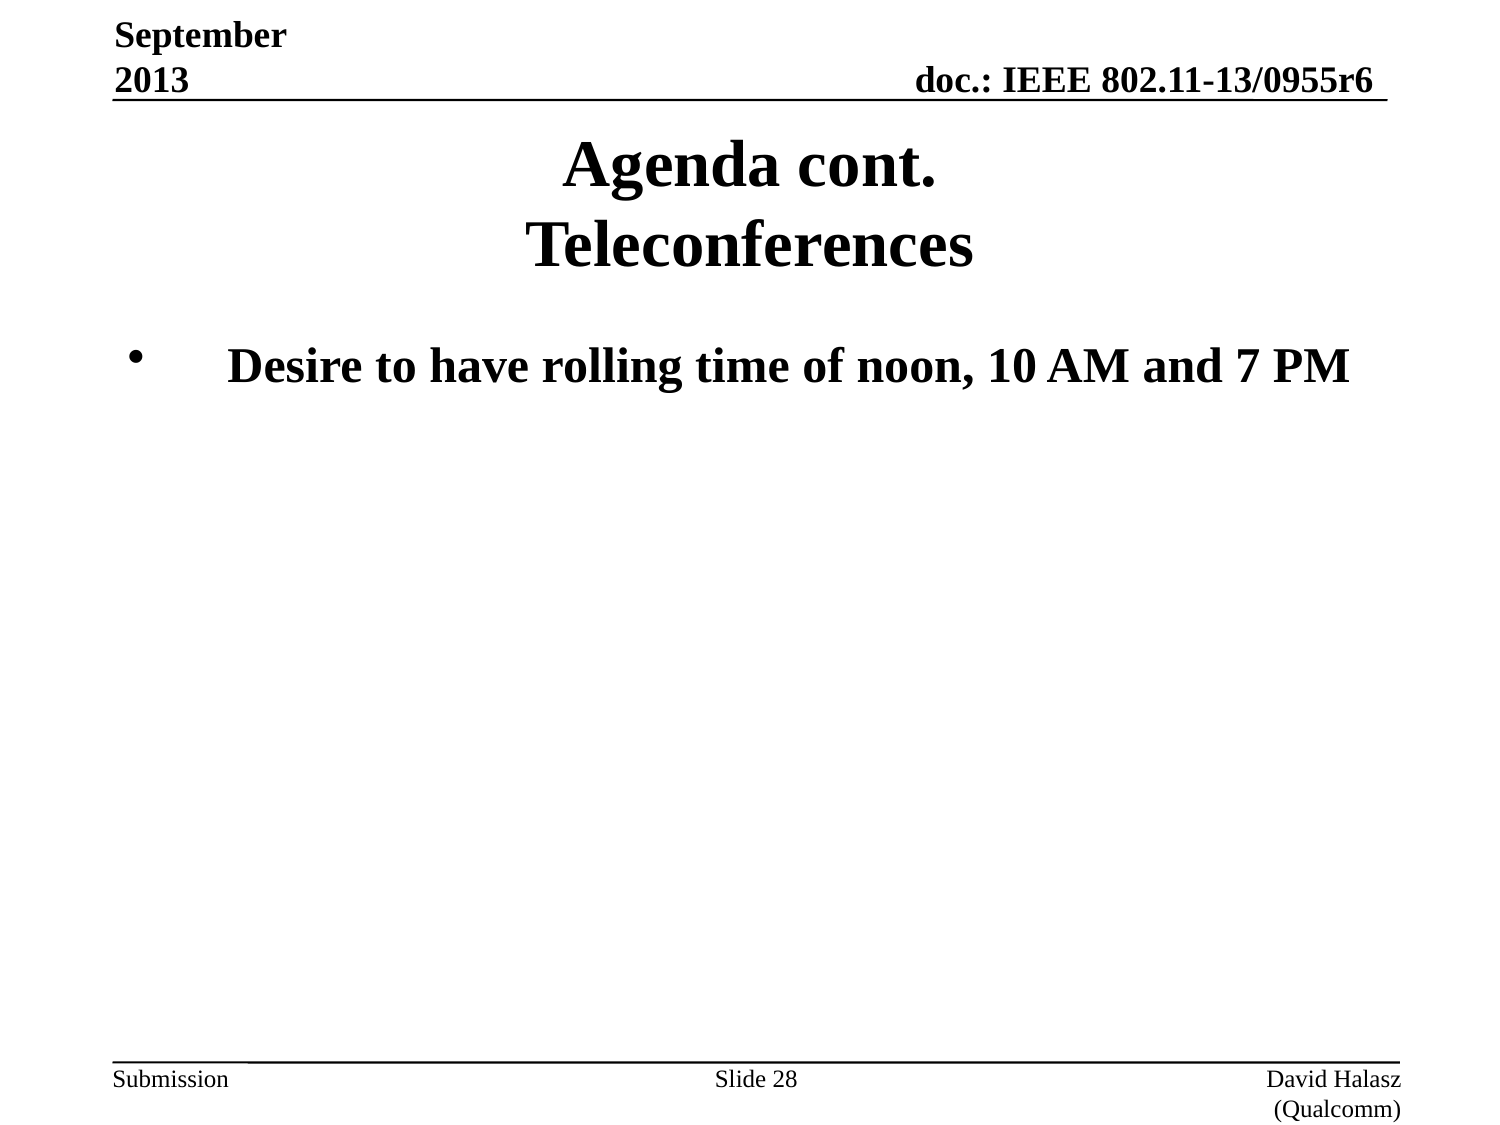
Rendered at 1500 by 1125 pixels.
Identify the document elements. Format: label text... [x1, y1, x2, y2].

list Desire to have rolling time of noon, 10 AM and 7 PM [112, 324, 1388, 1001]
footer David Halasz (Qualcomm) [1264, 1061, 1402, 1093]
slide_number Slide 28 [712, 1061, 800, 1093]
title Agenda cont. Teleconferences [112, 112, 1388, 288]
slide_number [114, 54, 333, 101]
